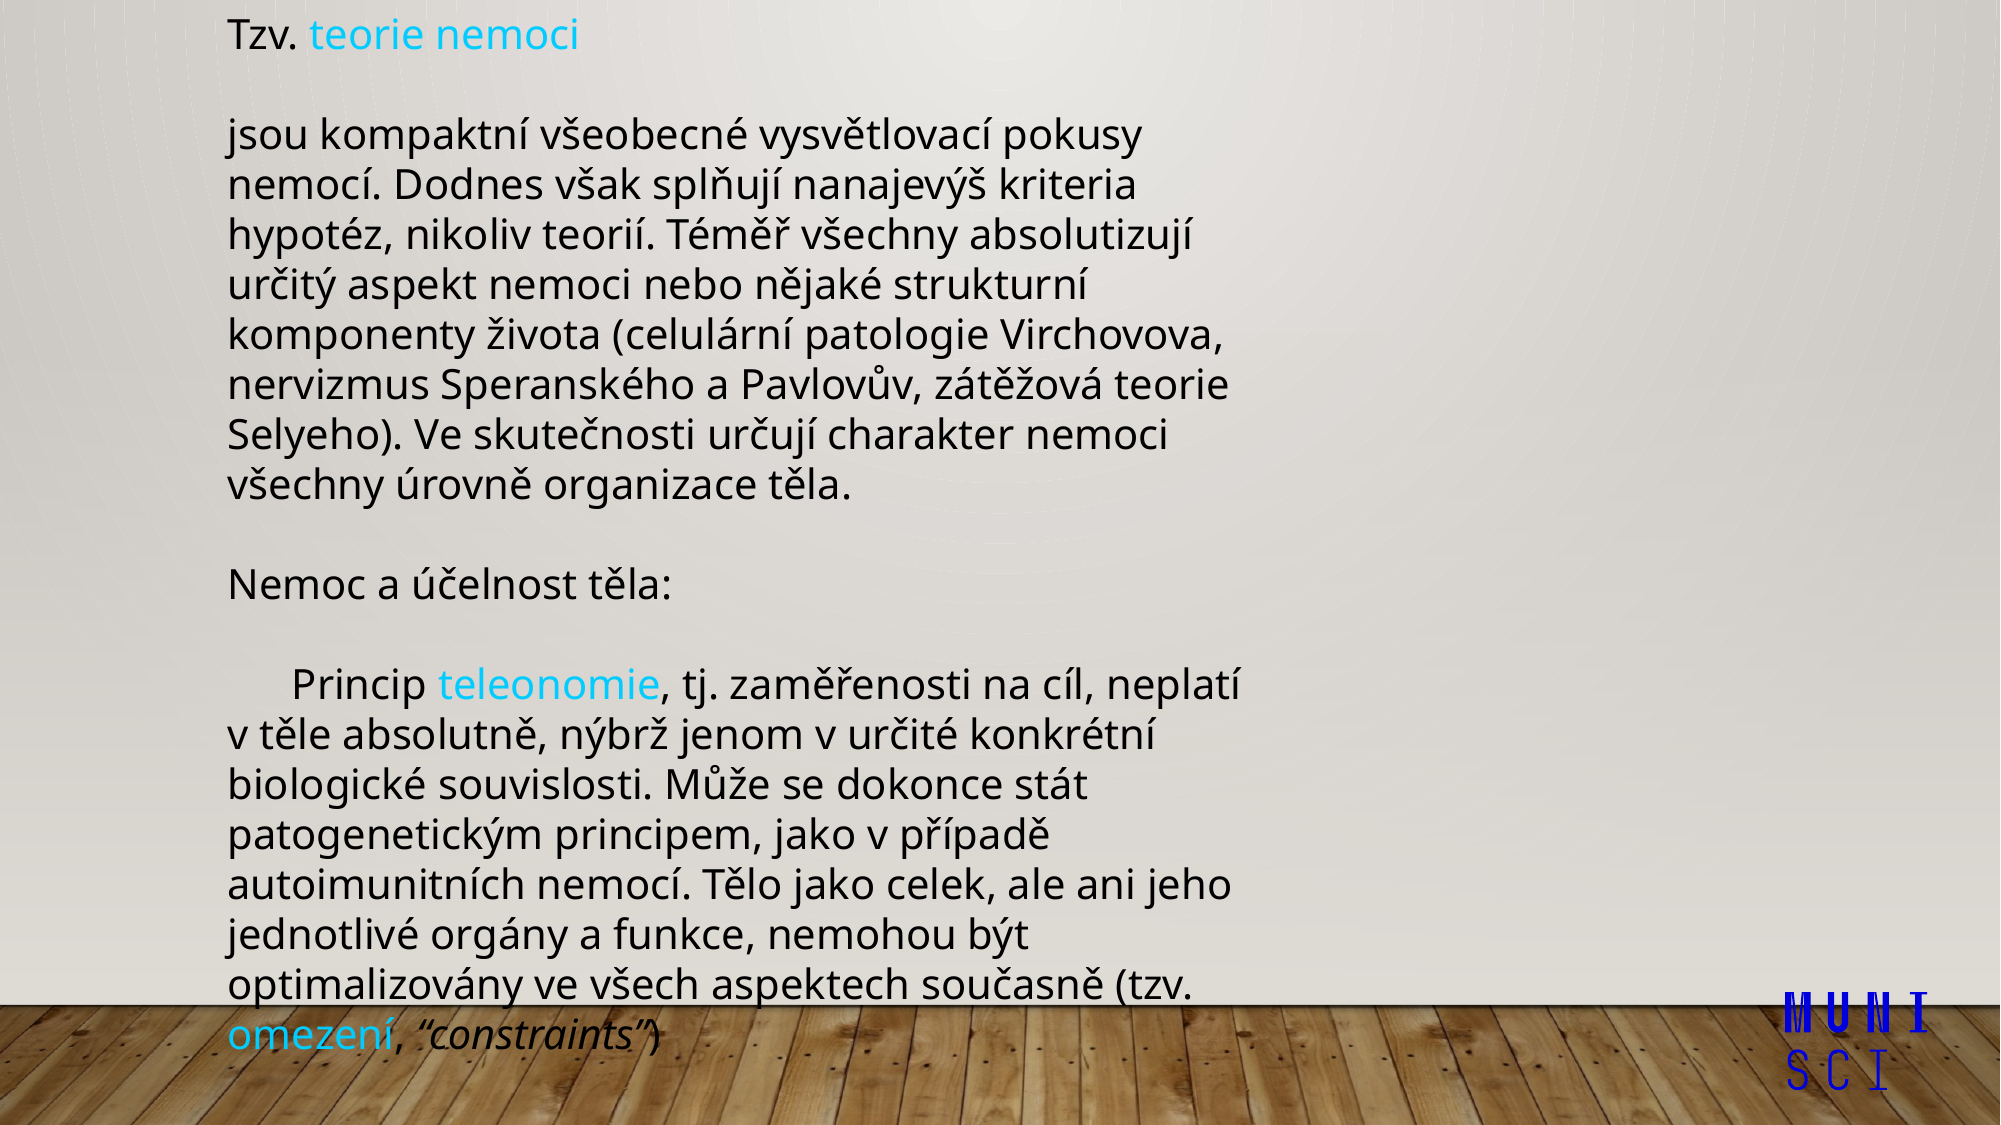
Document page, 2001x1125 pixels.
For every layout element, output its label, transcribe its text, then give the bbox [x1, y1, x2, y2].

picture [1796, 1005, 1800, 1025]
picture [0, 1005, 2000, 1125]
picture [1835, 1005, 1841, 1026]
text_box Tzv. teorie nemoci jsou kompaktní všeobecné vysvětlovací pokusy nemocí. Dodnes však splňují nanajevýš kriteria hypotéz, nikoliv teorií. Téměř všechny absolutizují určitý aspekt nemoci nebo nějaké strukturní komponenty života (celulární patologie Virchovova, nervizmus Speranského a Pavlovův, zátěžová teorie Selyeho). Ve skutečnosti určují charakter nemoci všechny úrovně organizace těla. Nemoc a účelnost těla: Princip teleonomie, tj. zaměřenosti na cíl, neplatí v těle absolutně, nýbrž jenom v určité konkrétní biologické souvislosti. Může se dokonce stát patogenetickým principem, jako v případě autoimunitních nemocí. Tělo jako celek, ale ani jeho jednotlivé orgány a funkce, nemohou být optimalizovány ve všech aspektech současně (tzv. omezení, “constraints”) [212, 0, 1281, 1111]
